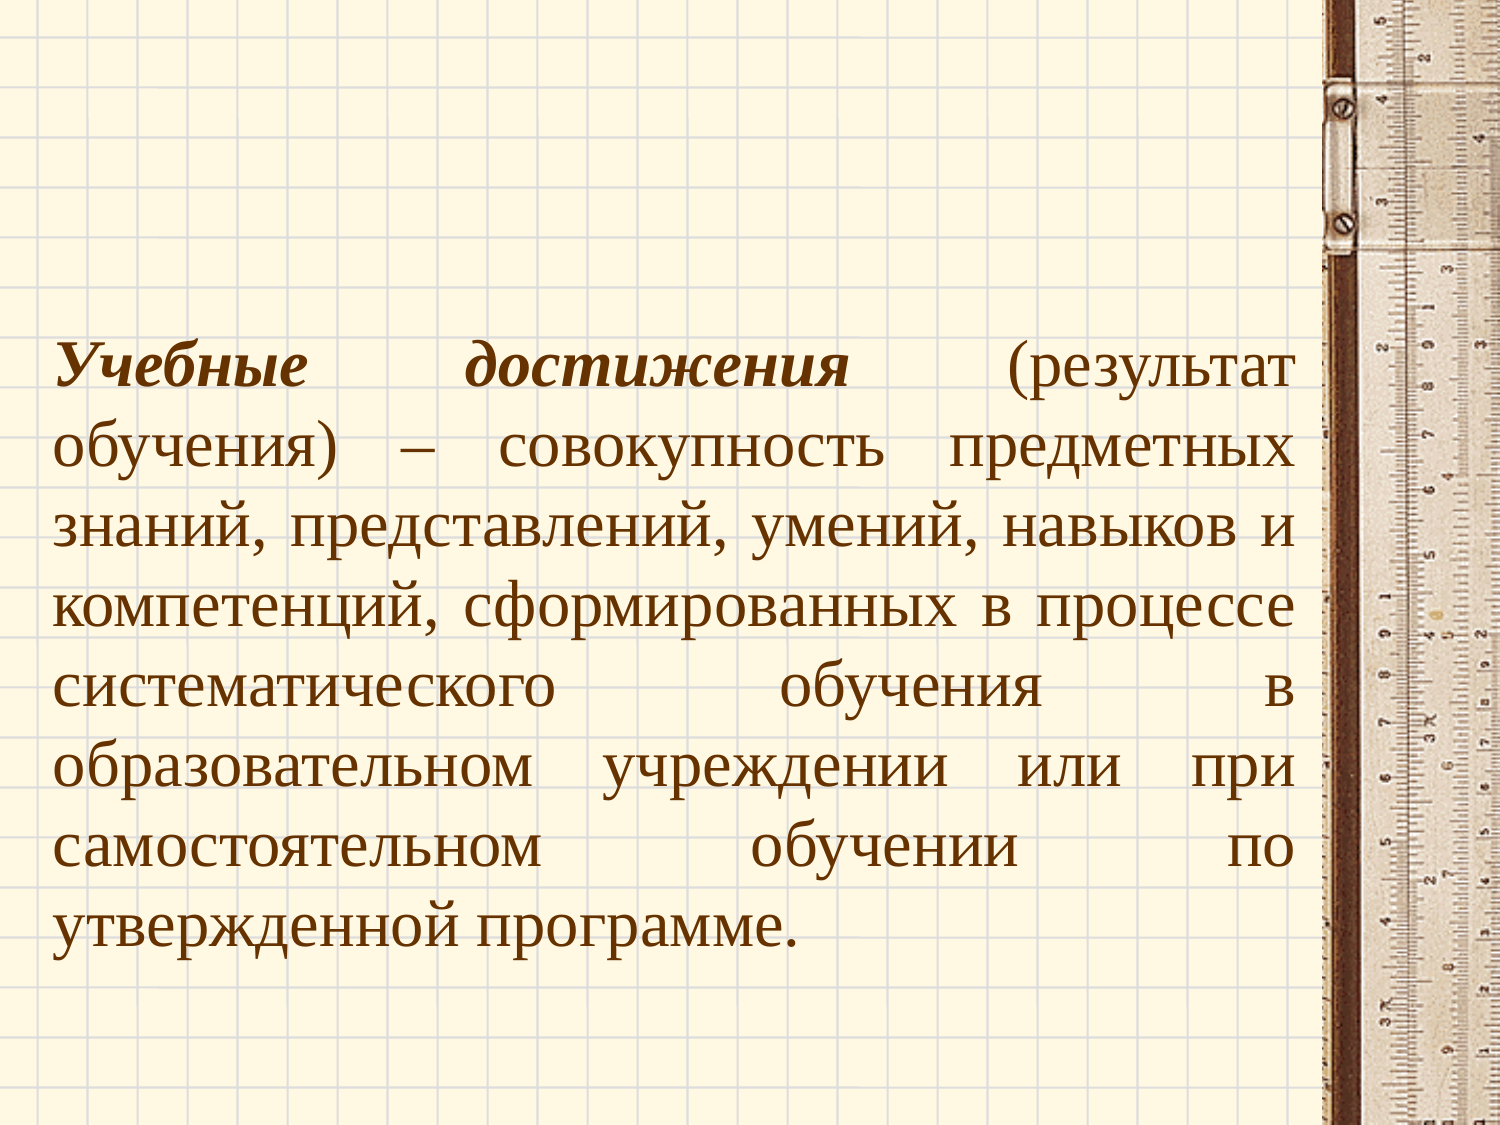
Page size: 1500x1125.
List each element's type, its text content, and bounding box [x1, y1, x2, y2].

list Учебные достижения (результат обучения) – совокупность предметных знаний, представлений, умений, навыков и компетенций, сформированных в процессе систематического обучения в образовательном учреждении или при самостоятельном обучении по утвержденной программе. [37, 312, 1313, 988]
picture [1322, 0, 1500, 1125]
